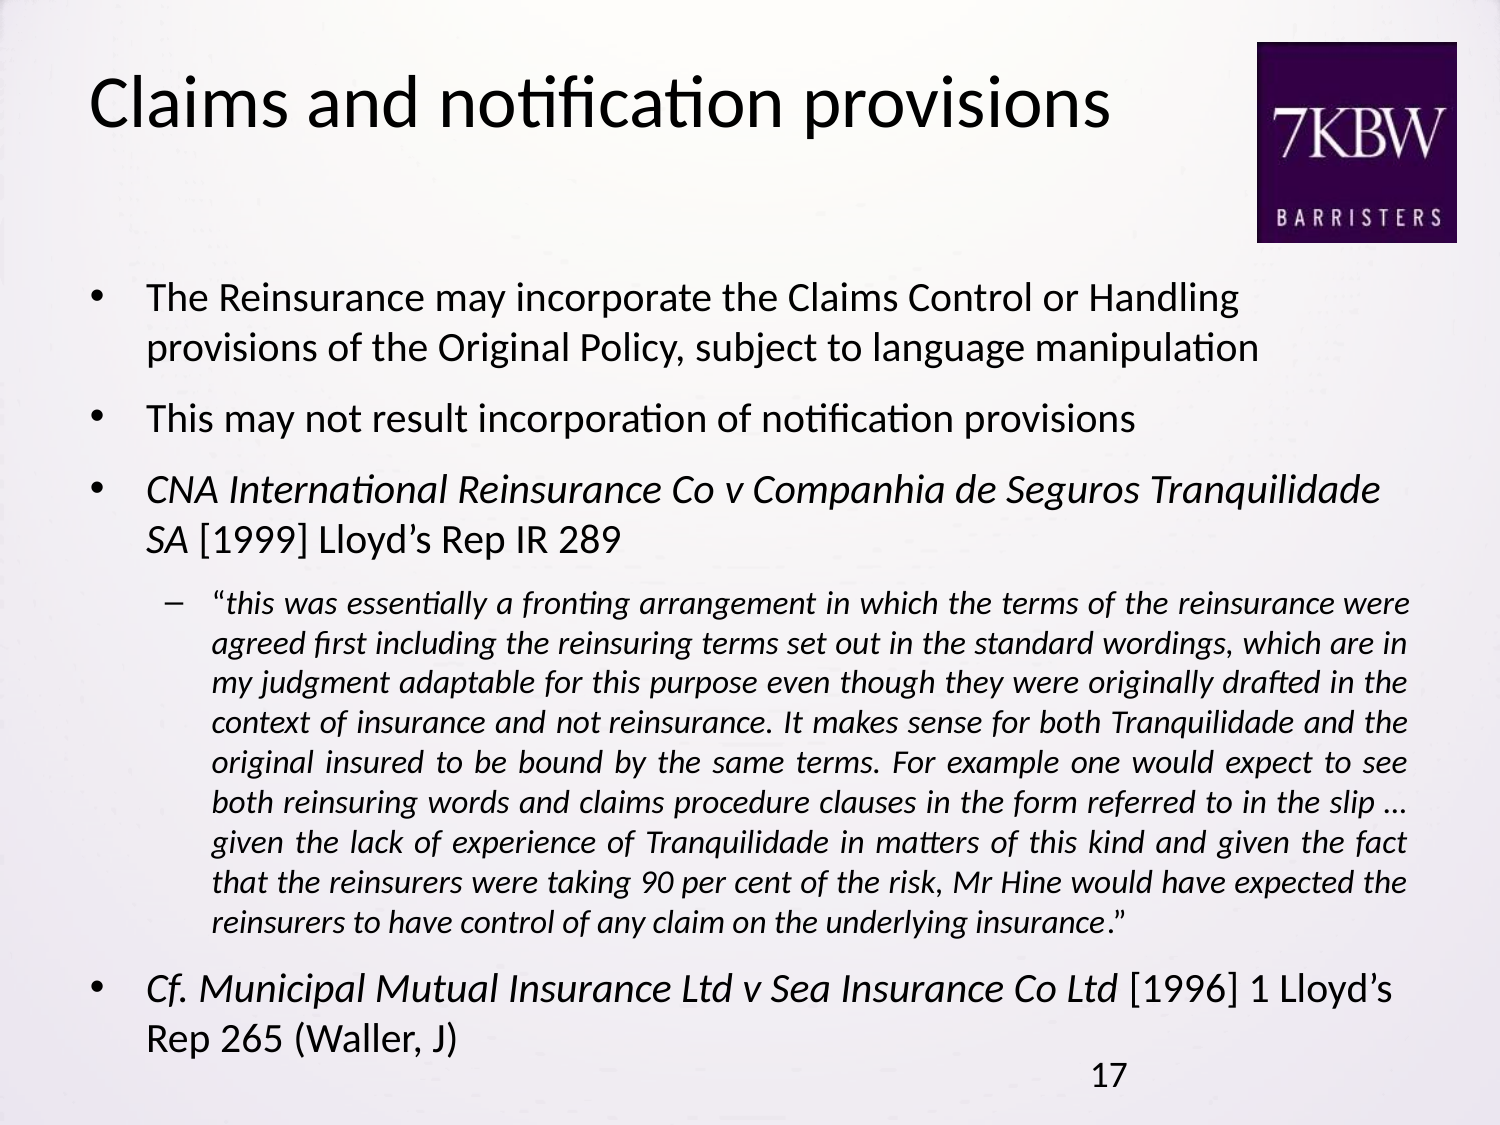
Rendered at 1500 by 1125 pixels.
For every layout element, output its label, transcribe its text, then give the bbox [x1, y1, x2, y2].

title Claims and notification provisions [75, 45, 1425, 233]
list The Reinsurance may incorporate the Claims Control or Handling provisions of the Original Policy, subject to language manipulation This may not result incorporation of notification provisions CNA International Reinsurance Co v Companhia de Seguros Tranquilidade SA [1999] Lloyd’s Rep IR 289 “this was essentially a fronting arrangement in which the terms of the reinsurance were agreed first including the reinsuring terms set out in the standard wordings, which are in my judgment adaptable for this purpose even though they were originally drafted in the context of insurance and not reinsurance. It makes sense for both Tranquilidade and the original insured to be bound by the same terms. For example one would expect to see both reinsuring words and claims procedure clauses in the form referred to in the slip … given the lack of experience of Tranquilidade in matters of this kind and given the fact that the reinsurers were taking 90 per cent of the risk, Mr Hine would have expected the reinsurers to have control of any claim on the underlying insurance.” Cf. Municipal Mutual Insurance Ltd v Sea Insurance Co Ltd [1996] 1 Lloyd’s Rep 265 (Waller, J) [75, 262, 1425, 1005]
slide_number 17 [1074, 1042, 1425, 1103]
picture [1257, 42, 1457, 243]
